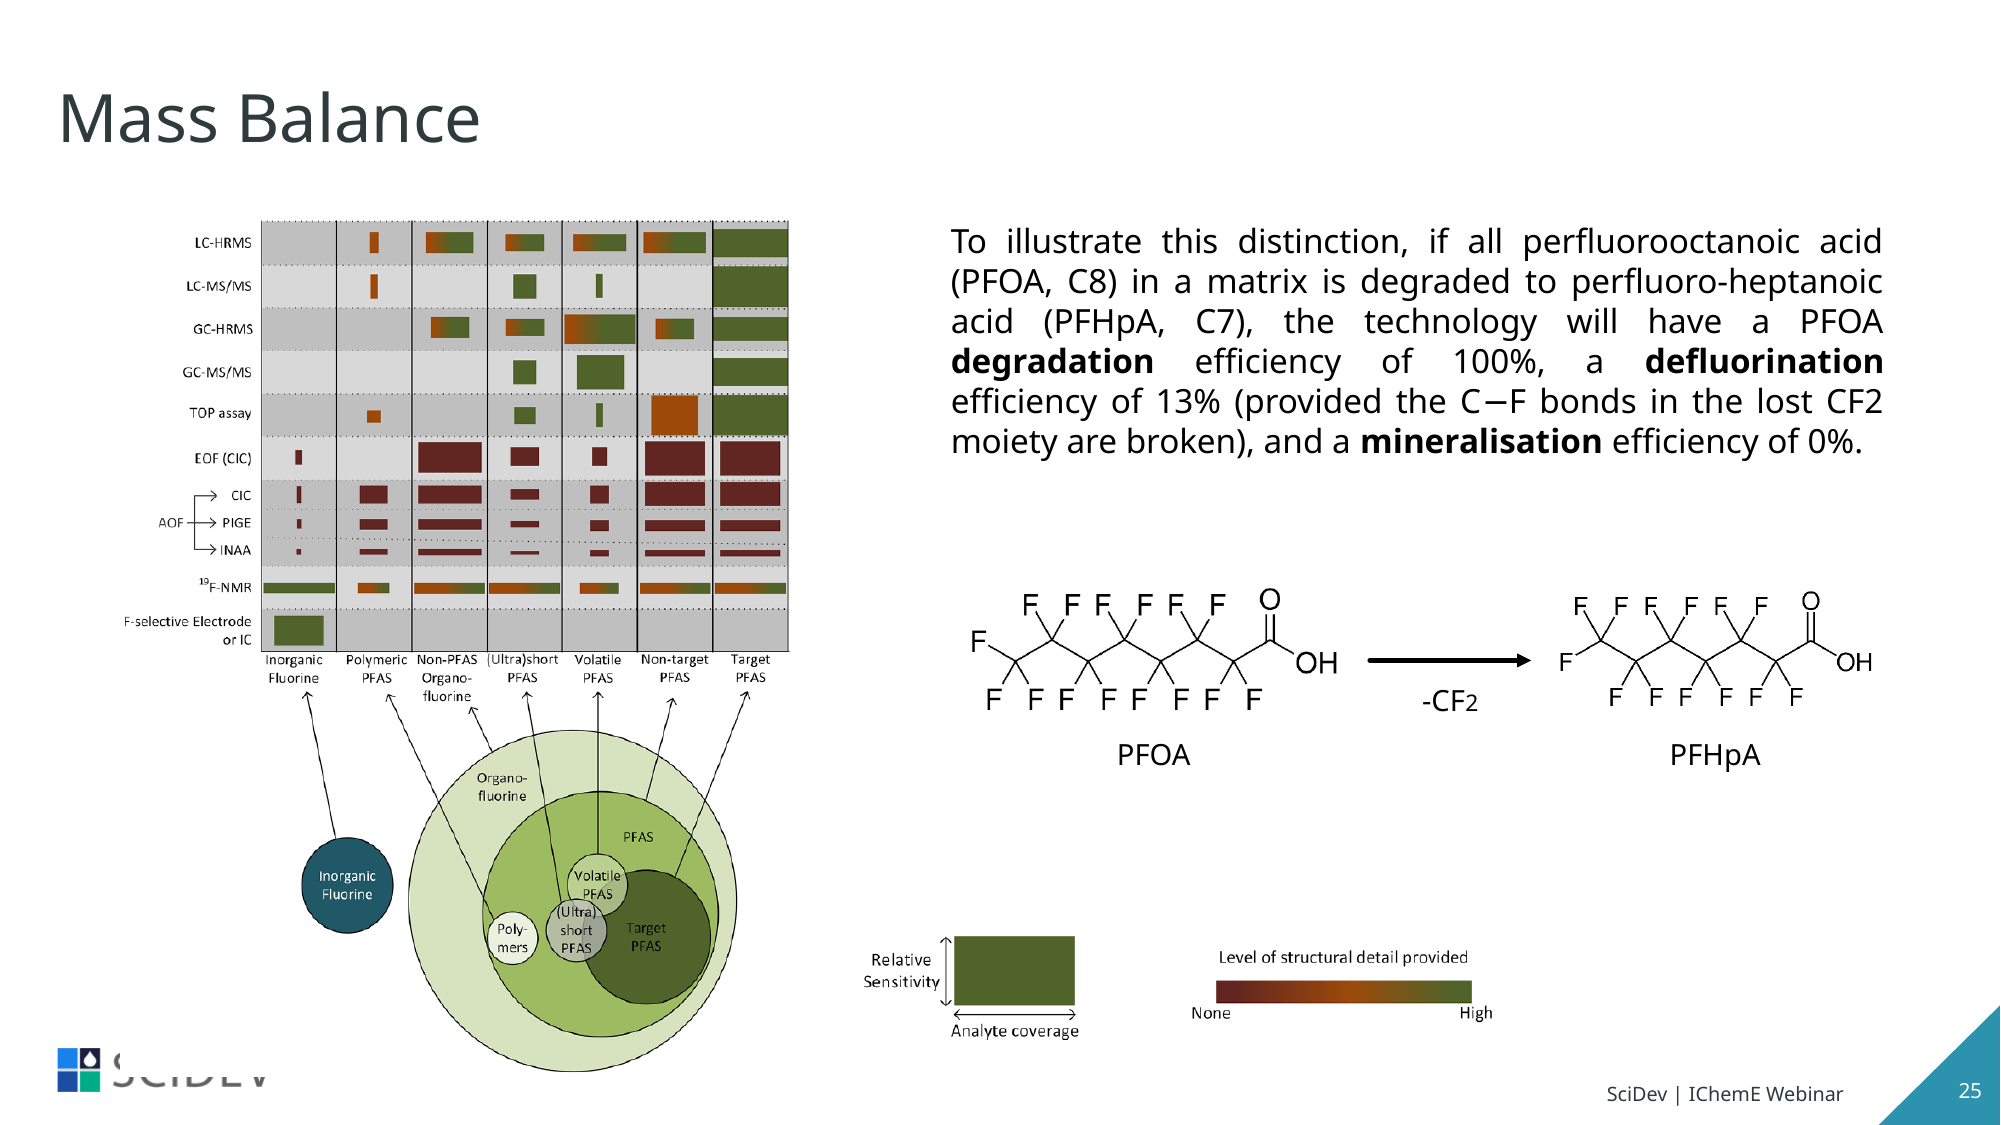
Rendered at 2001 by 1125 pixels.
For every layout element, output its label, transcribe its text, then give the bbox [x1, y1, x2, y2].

picture [1555, 585, 1876, 709]
slide_number 25 [1941, 1077, 1982, 1106]
picture [57, 214, 1507, 1092]
footer SciDev | IChemE Webinar [1267, 1077, 1850, 1106]
text_box PFHpA [1654, 728, 1776, 779]
text_box PFOA [1102, 728, 1206, 779]
title Mass Balance [57, 69, 1901, 214]
picture [968, 586, 1340, 711]
text_box -CF2 [1407, 674, 1494, 725]
text_box To illustrate this distinction, if all perfluorooctanoic acid (PFOA, C8) in a matrix is degraded to perfluoro-heptanoic acid (PFHpA, C7), the technology will have a PFOA degradation efficiency of 100%, a defluorination efficiency of 13% (provided the C−F bonds in the lost CF2 moiety are broken), and a mineralisation efficiency of 0%. [936, 213, 1900, 468]
